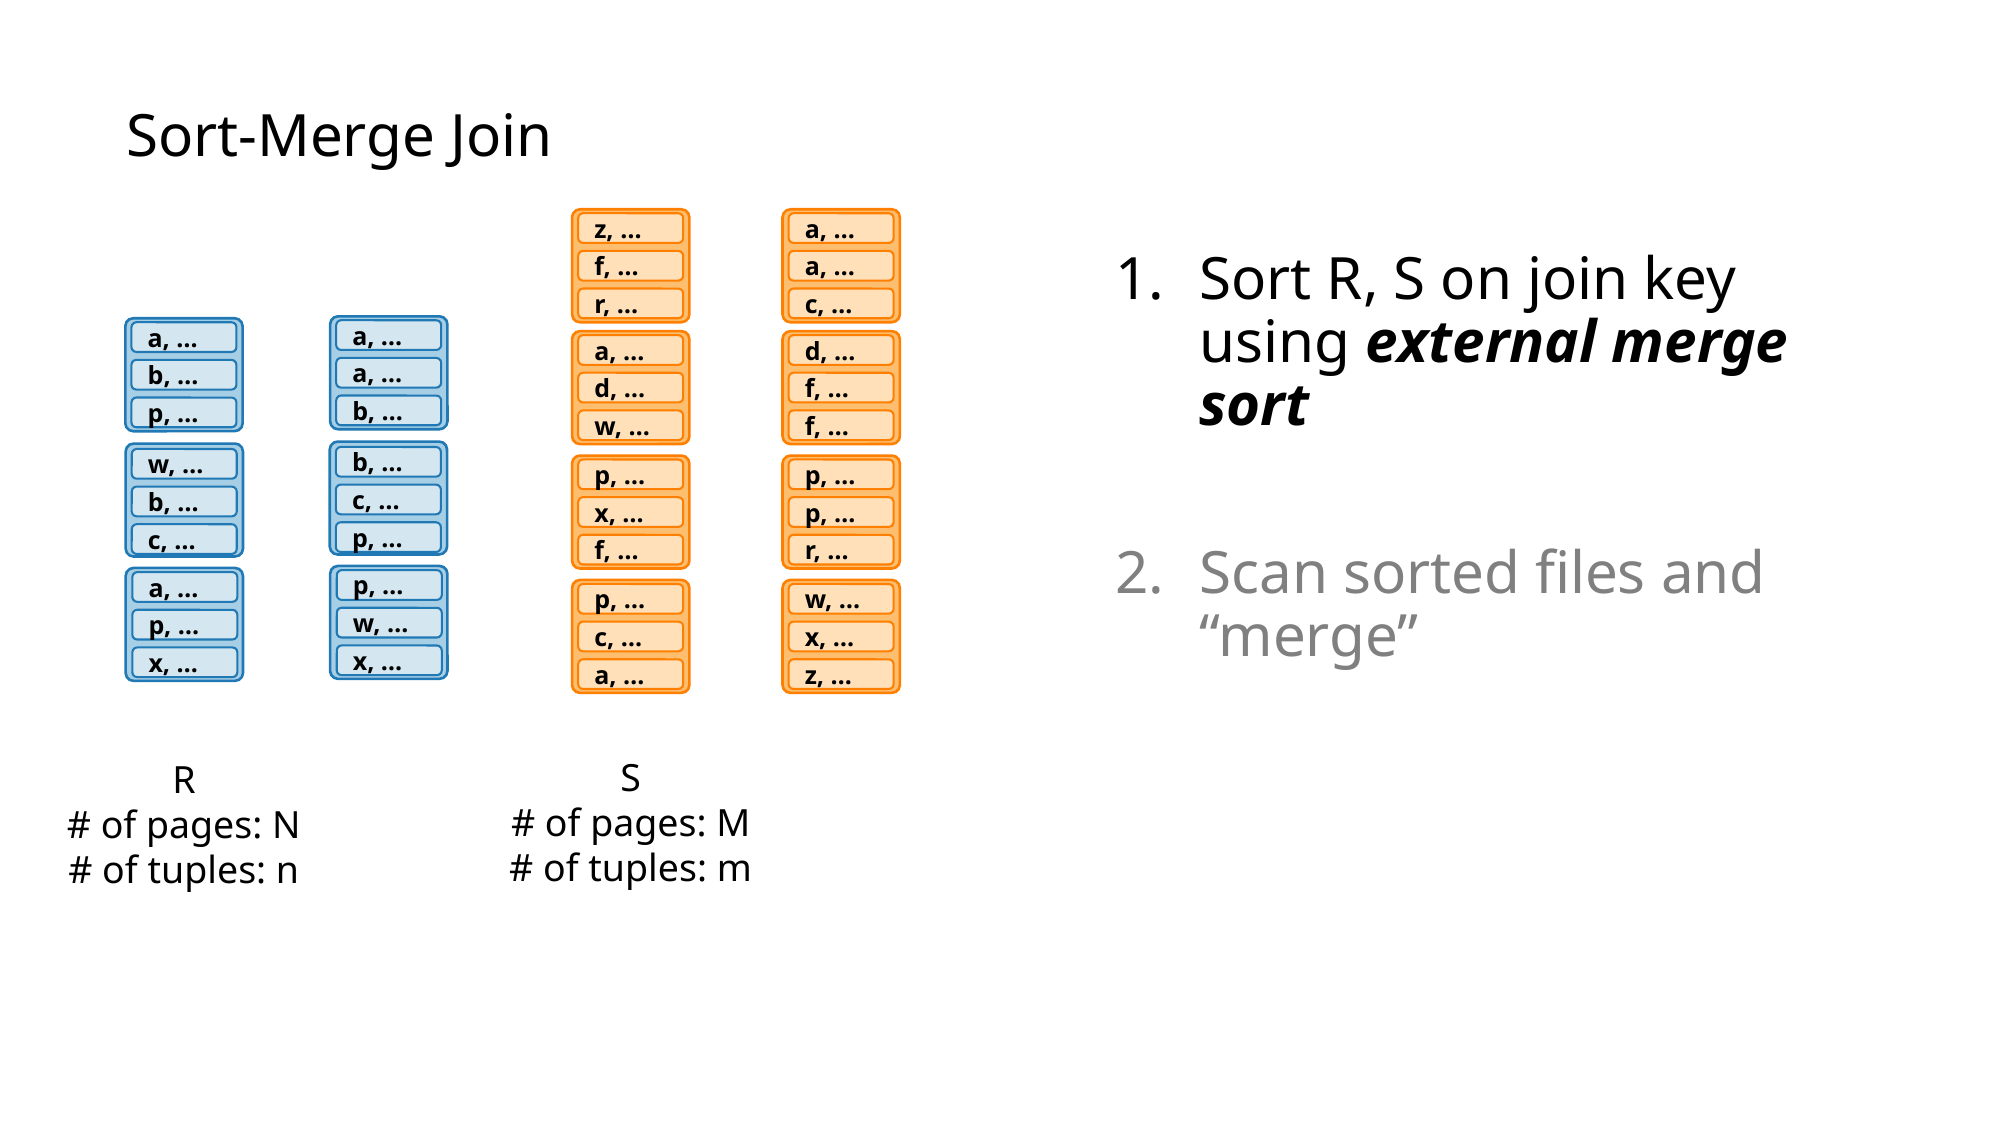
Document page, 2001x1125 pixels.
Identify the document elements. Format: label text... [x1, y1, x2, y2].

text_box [782, 209, 900, 323]
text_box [572, 331, 690, 445]
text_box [782, 331, 900, 445]
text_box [329, 441, 448, 555]
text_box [572, 455, 690, 569]
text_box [330, 565, 448, 679]
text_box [572, 209, 690, 323]
text_box S # of pages: M # of tuples: m [494, 746, 767, 897]
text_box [330, 316, 448, 430]
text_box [125, 443, 243, 557]
title Sort-Merge Join [111, 97, 648, 178]
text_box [125, 318, 243, 432]
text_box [782, 455, 900, 569]
list Sort R, S on join key using external merge sort Scan sorted files and “merge” [1100, 241, 1868, 599]
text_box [125, 567, 243, 681]
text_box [782, 579, 900, 693]
text_box R # of pages: N # of tuples: n [52, 748, 316, 899]
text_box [572, 579, 690, 693]
